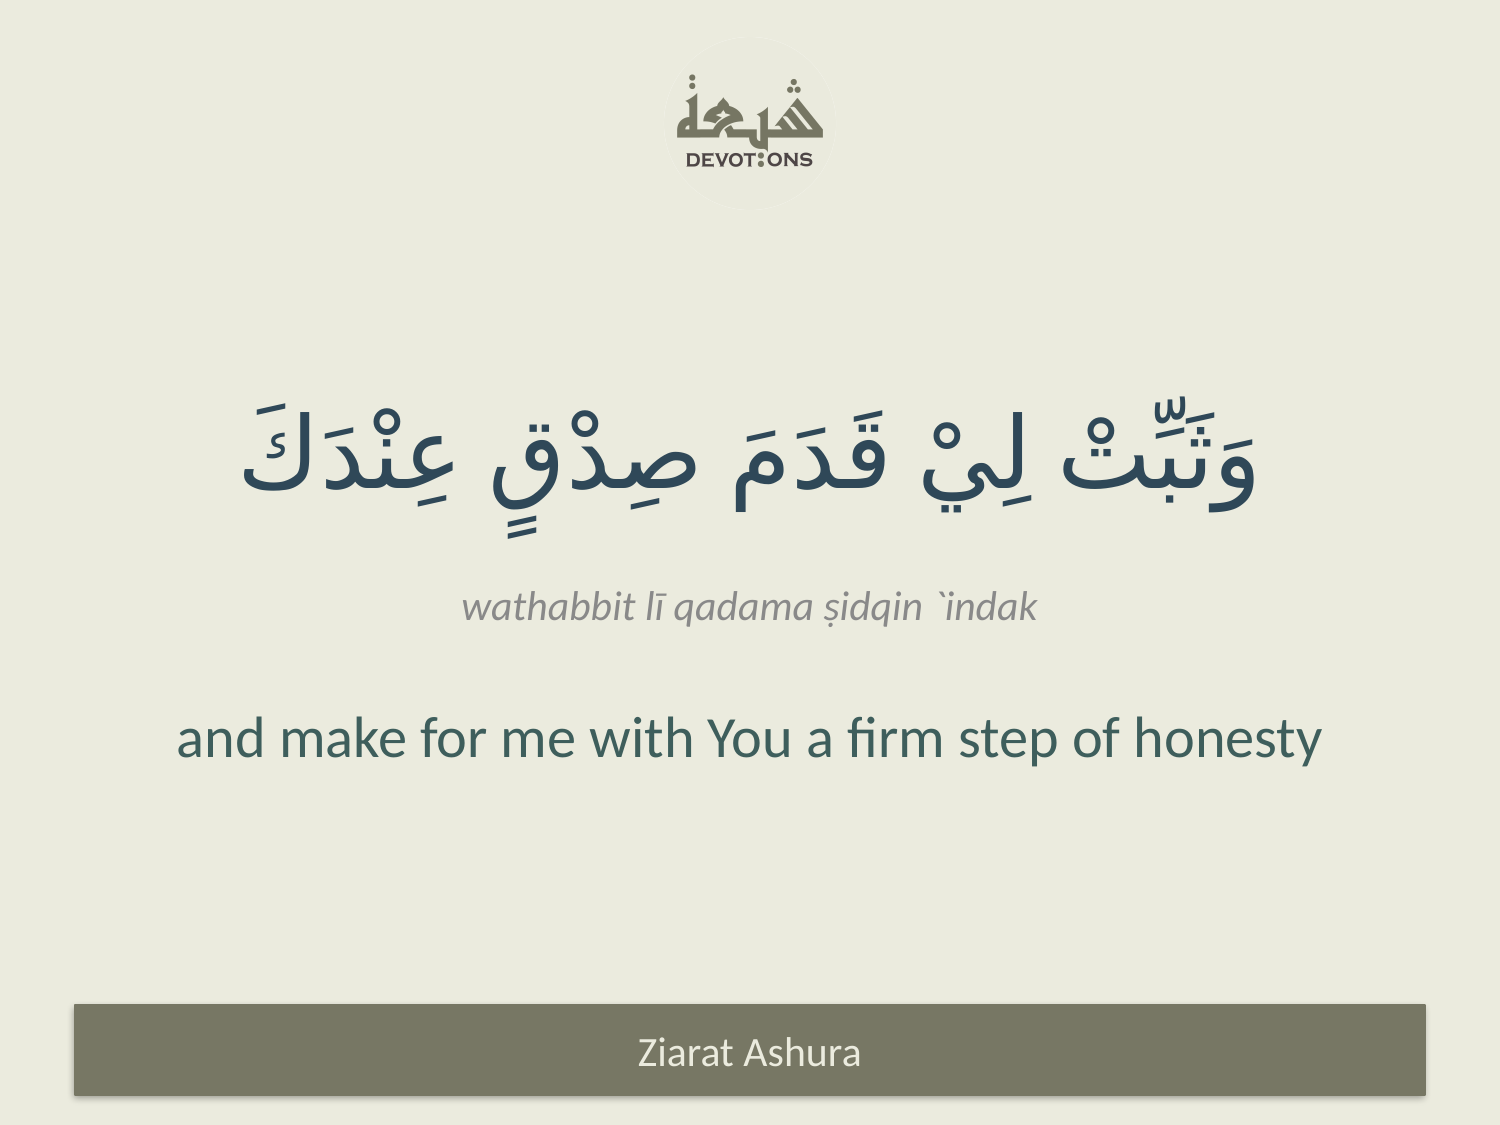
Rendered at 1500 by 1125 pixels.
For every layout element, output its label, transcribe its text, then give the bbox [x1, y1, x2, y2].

text_box [74, 1004, 1426, 1096]
text_box وَثَبِّتْ لِيْ قَدَمَ صِدْقٍ عِنْدَكَ wathabbit lī qadama ṣidqin `indak and make for me with You a firm step of honesty [74, 381, 1425, 776]
text_box Ziarat Ashura [623, 1017, 877, 1083]
picture [656, 29, 844, 218]
